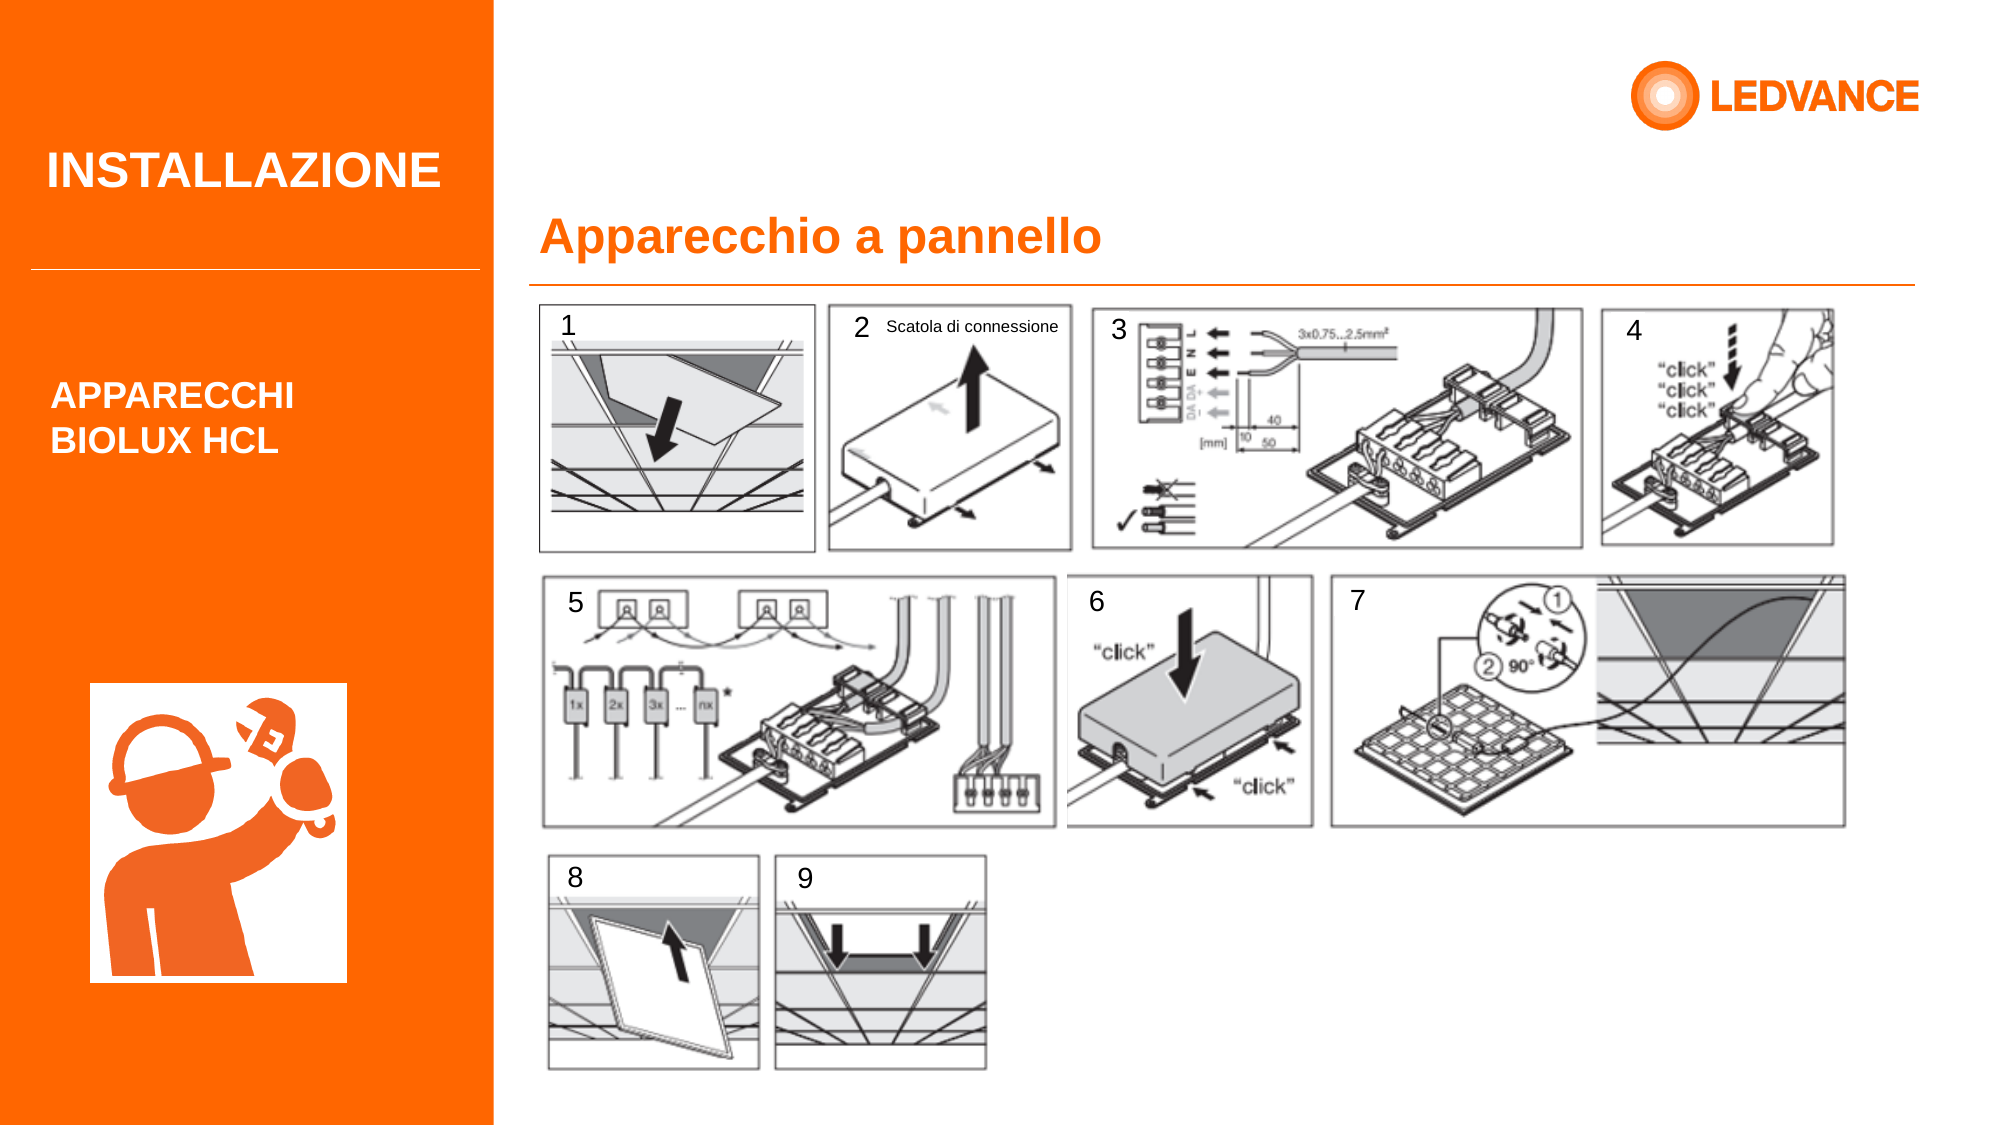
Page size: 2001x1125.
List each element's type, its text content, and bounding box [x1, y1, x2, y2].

picture [90, 683, 347, 984]
picture [539, 290, 1844, 561]
text_box INSTALLAZIONE [31, 130, 481, 207]
picture [533, 562, 1865, 841]
picture [536, 847, 997, 1085]
text_box Apparecchio a pannello [524, 196, 1426, 272]
text_box APPARECCHI BIOLUX HCL [35, 363, 461, 470]
